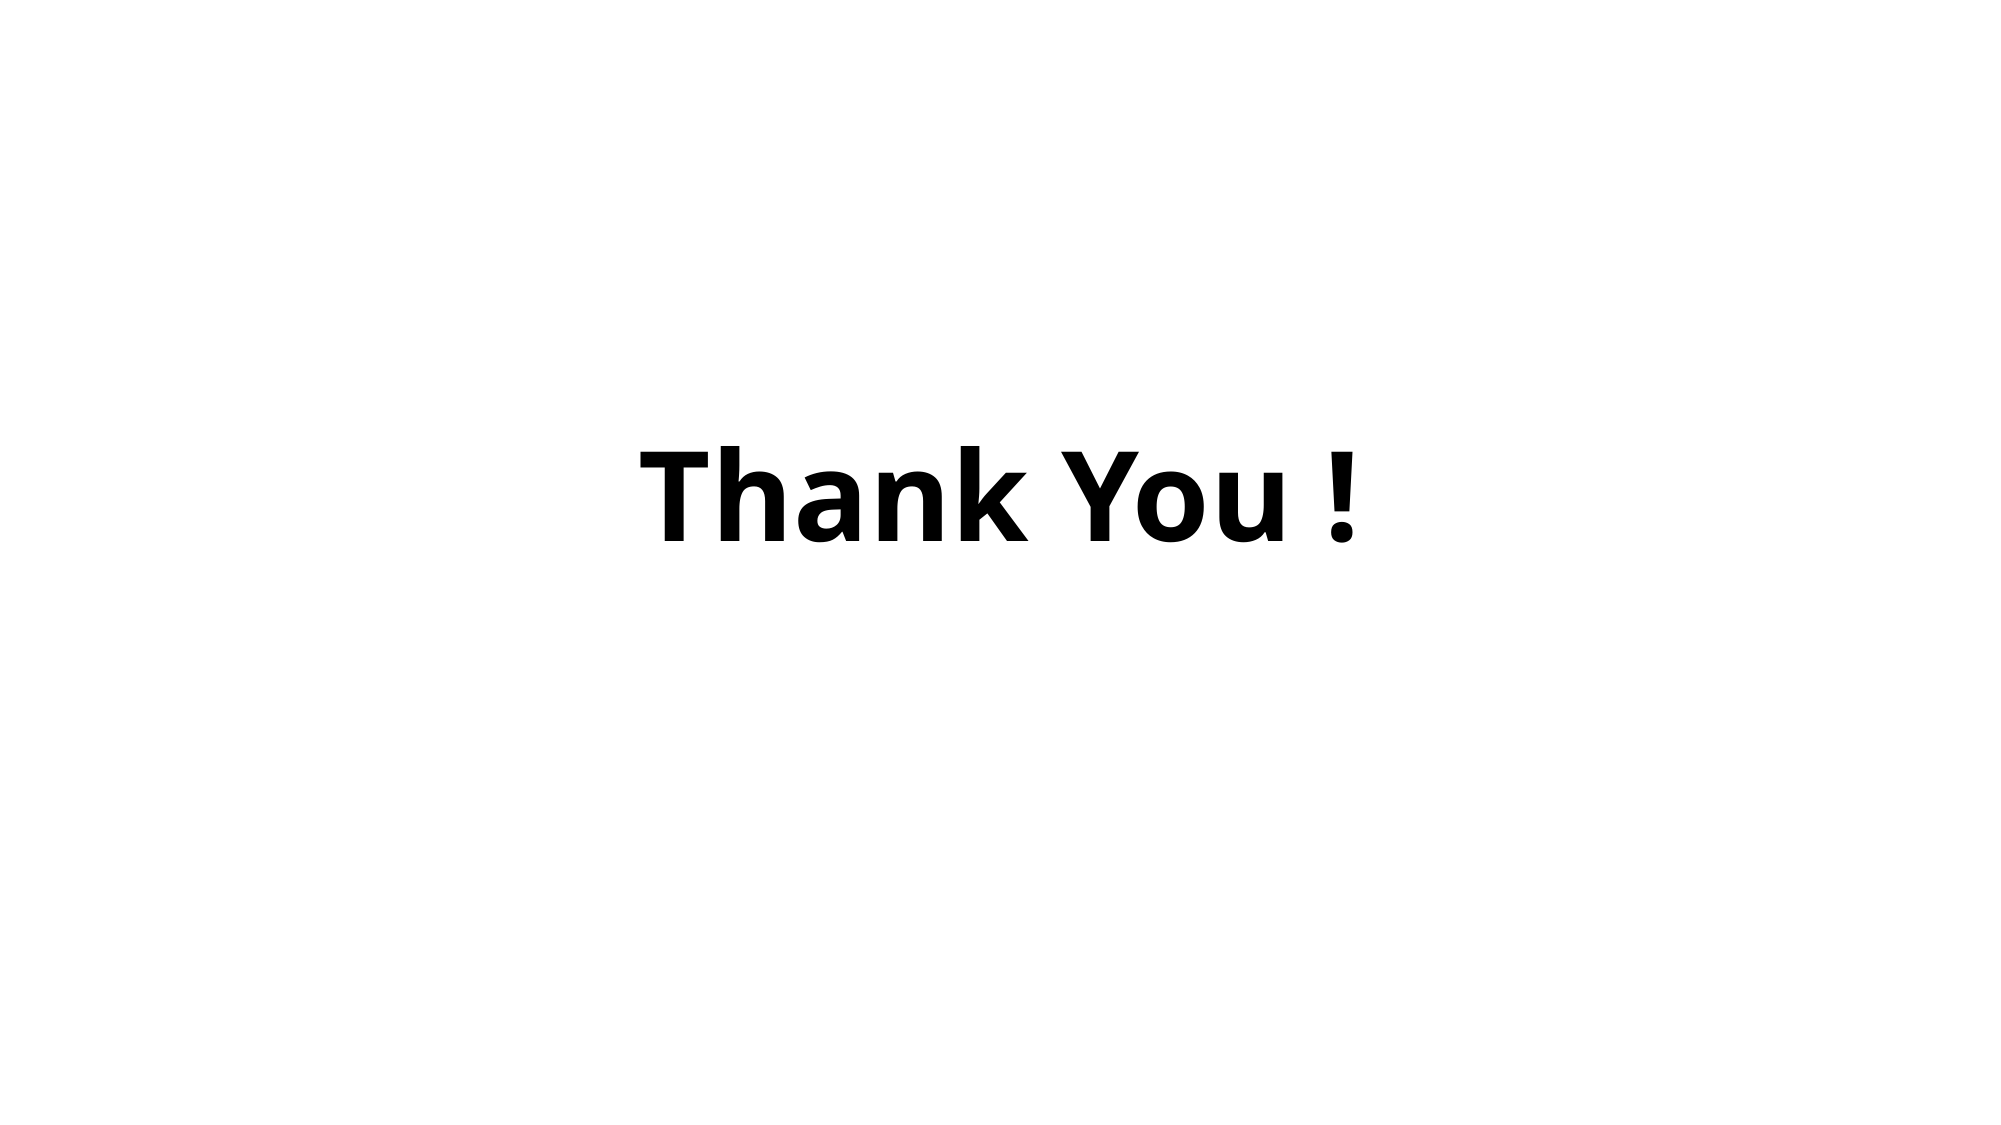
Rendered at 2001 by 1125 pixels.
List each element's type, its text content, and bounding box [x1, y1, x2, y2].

title Thank You ! [249, 367, 1750, 576]
